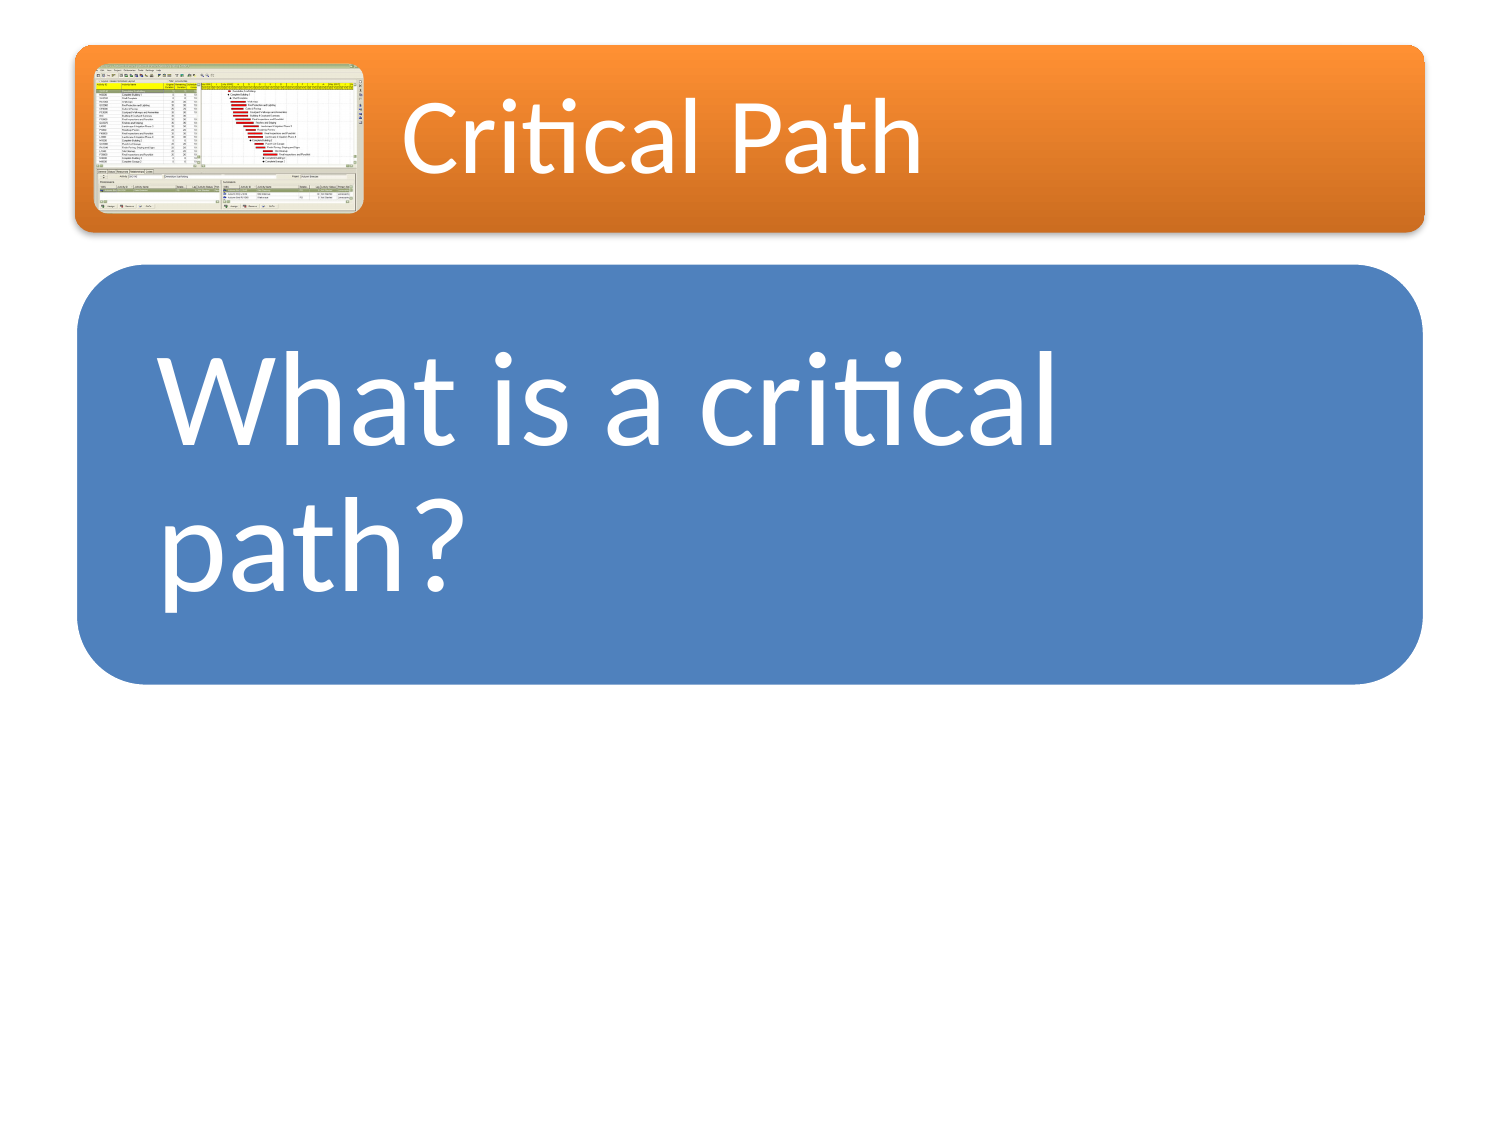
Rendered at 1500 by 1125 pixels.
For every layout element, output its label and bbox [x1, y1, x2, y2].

list [74, 262, 1426, 1006]
text_box [74, 44, 1426, 233]
